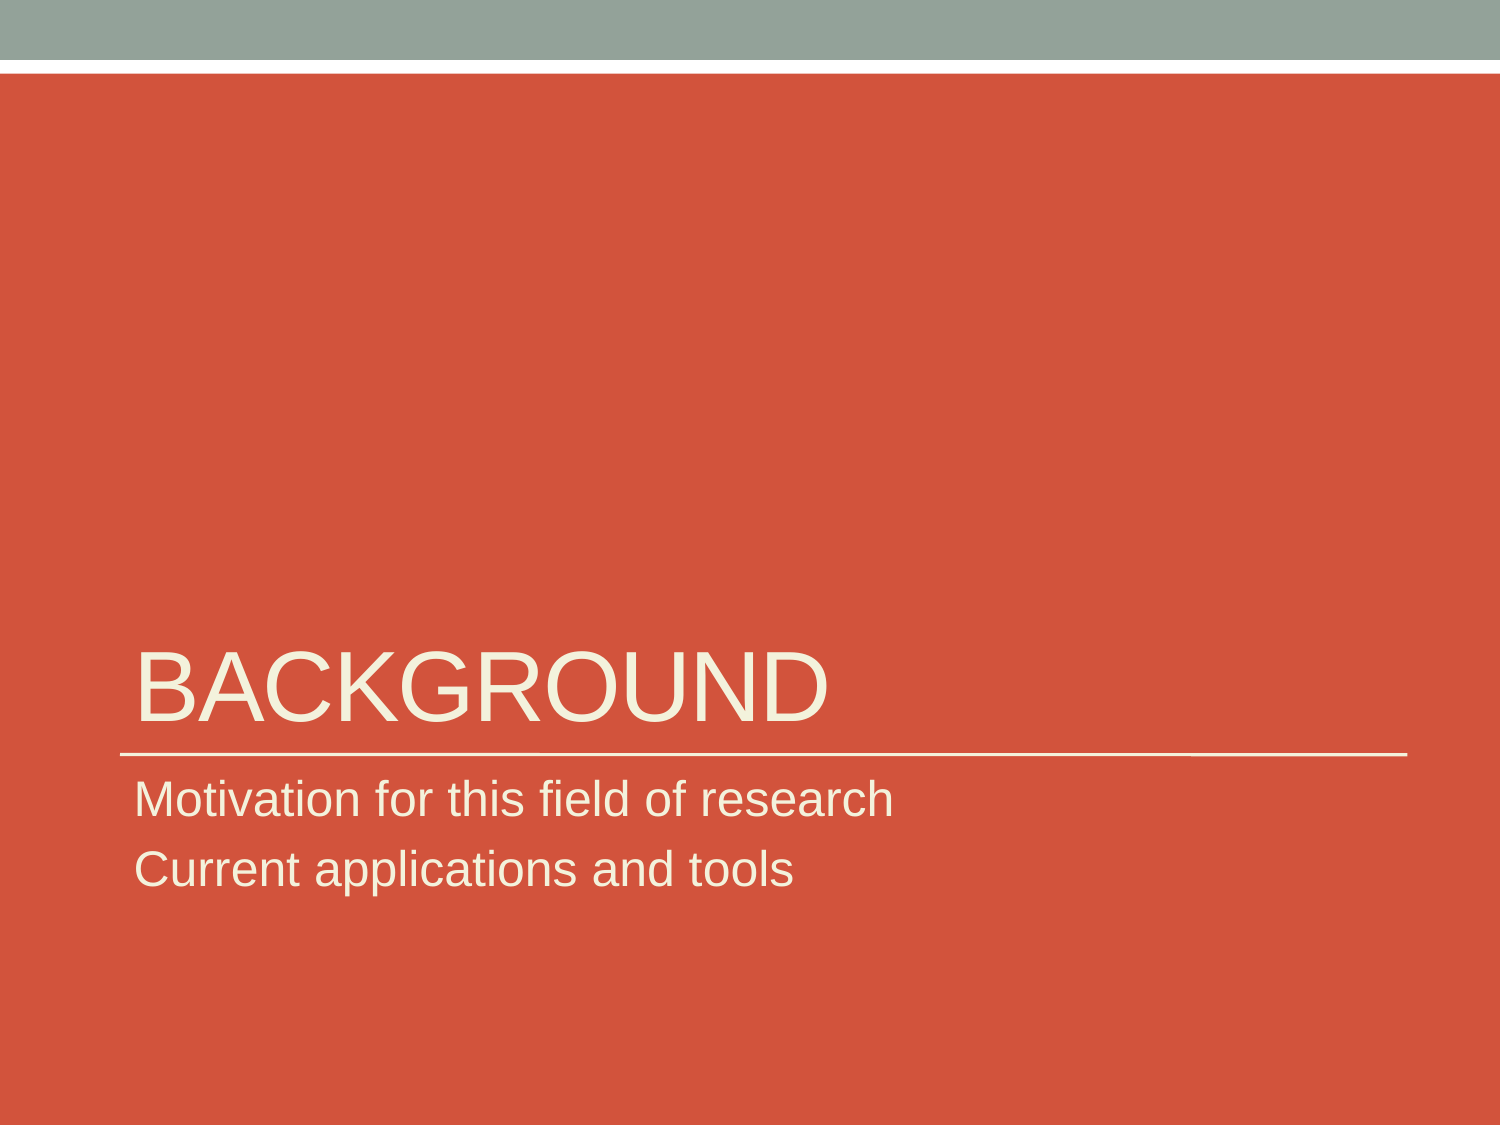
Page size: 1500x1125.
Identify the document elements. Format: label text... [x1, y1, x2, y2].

title Background [118, 387, 1394, 749]
list Motivation for this field of research Current applications and tools [118, 758, 1394, 1006]
